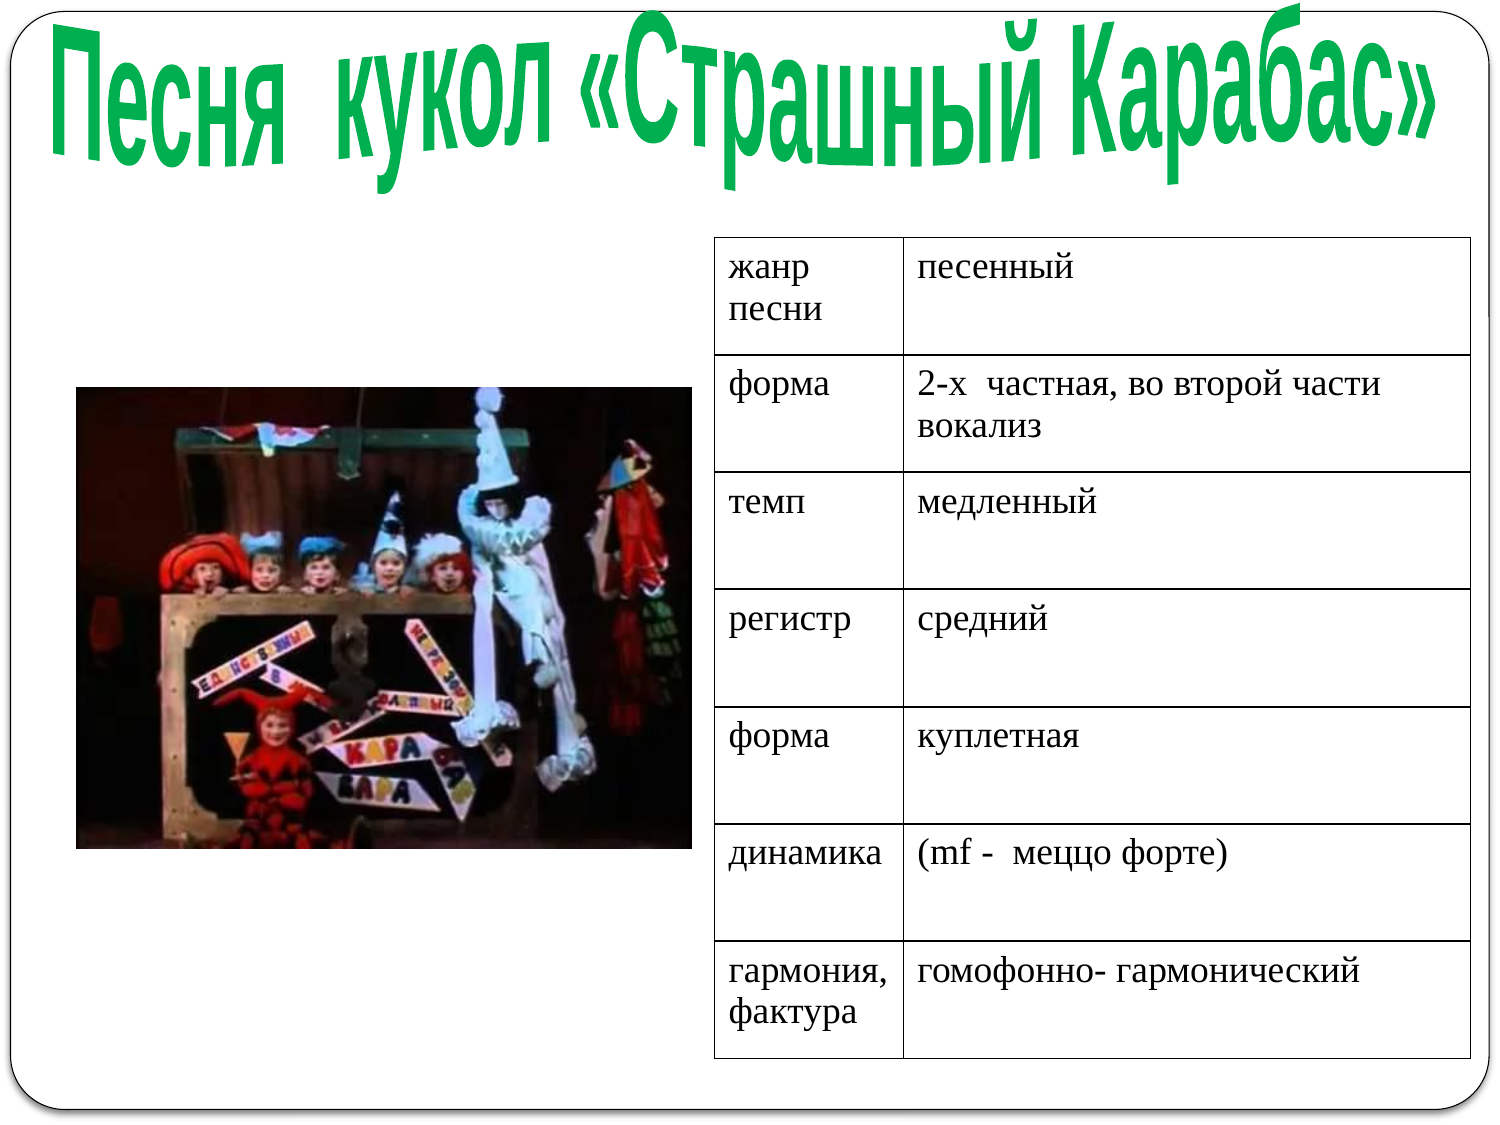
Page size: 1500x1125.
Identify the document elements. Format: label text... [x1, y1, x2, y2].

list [76, 387, 692, 850]
table_cell медленный [904, 473, 1470, 588]
table_cell динамика [715, 825, 903, 940]
title [130, 36, 1406, 224]
table_cell регистр [715, 590, 903, 706]
table_cell форма [715, 708, 903, 823]
table_cell гомофонно- гармонический [904, 942, 1470, 1058]
table_cell куплетная [904, 708, 1470, 823]
table_cell 2-х частная, во второй части вокализ [904, 356, 1470, 471]
table_header жанр песни [715, 238, 903, 354]
table_cell средний [904, 590, 1470, 706]
table_cell гармония, фактура [715, 942, 903, 1058]
table_cell темп [715, 473, 903, 588]
table_header песенный [904, 238, 1470, 354]
table_cell (mf - меццо форте) [904, 825, 1470, 940]
table_cell форма [715, 356, 903, 471]
